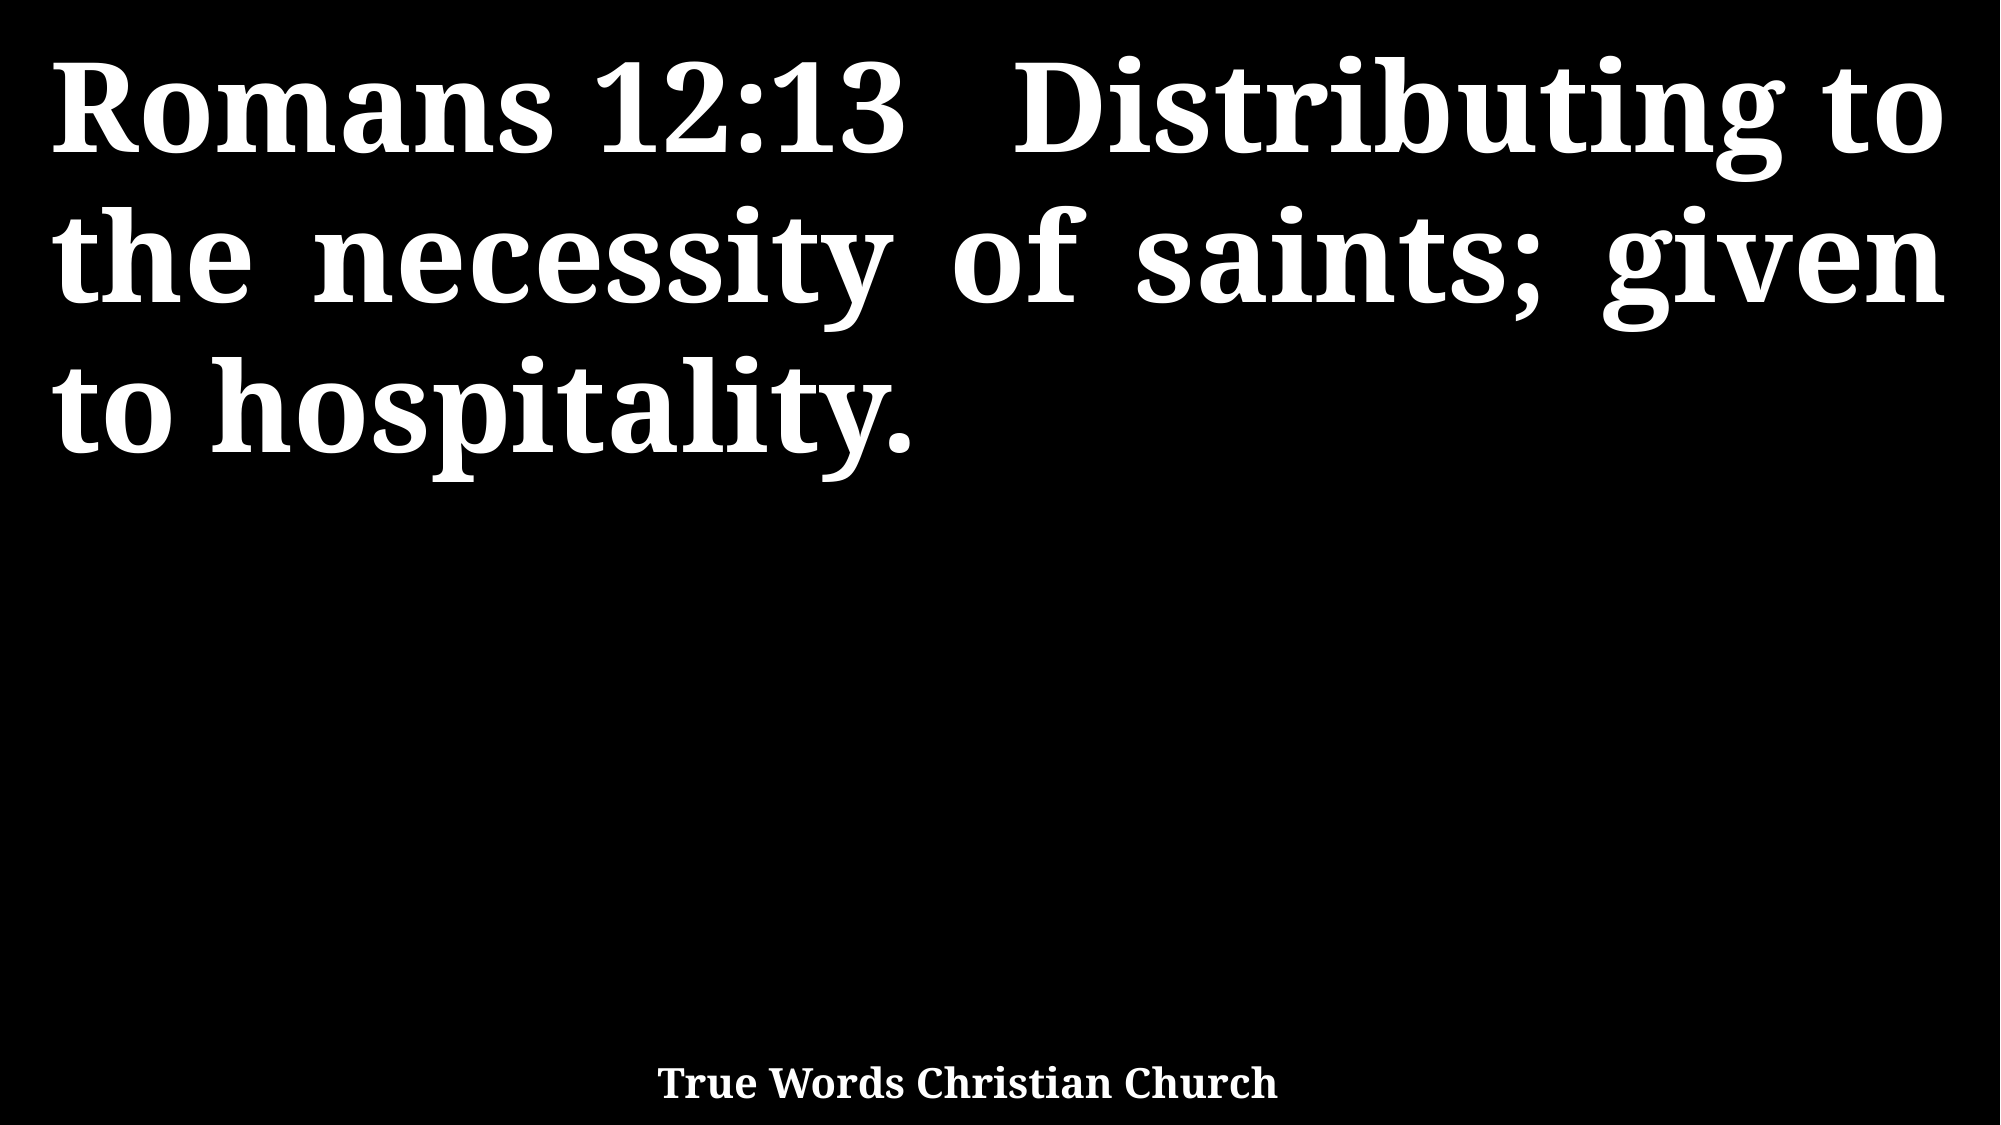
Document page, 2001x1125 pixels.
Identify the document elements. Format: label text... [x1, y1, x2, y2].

text_box Romans 12:13 Distributing to the necessity of saints; given to hospitality. [35, 19, 1965, 485]
text_box True Words Christian Church [642, 1049, 1294, 1114]
